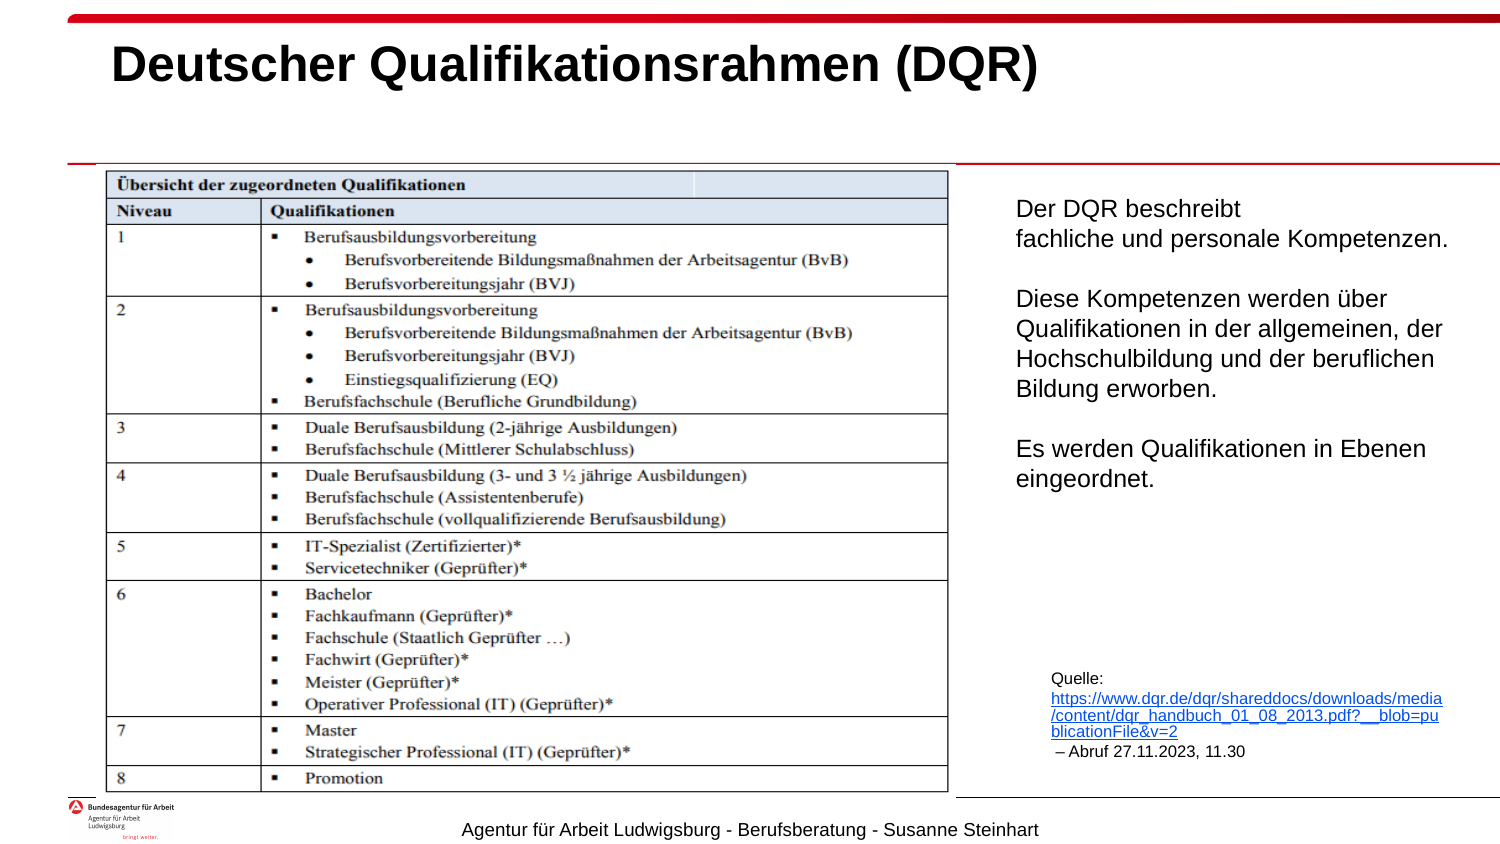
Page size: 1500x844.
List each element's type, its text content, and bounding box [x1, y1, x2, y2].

title Deutscher Qualifikationsrahmen (DQR) [96, 23, 1447, 165]
text_box Der DQR beschreibt fachliche und personale Kompetenzen. Diese Kompetenzen werden über Qualifikationen in der allgemeinen, der Hochschulbildung und der beruflichen Bildung erworben. Es werden Qualifikationen in Ebenen eingeordnet. [1000, 185, 1488, 590]
list [961, 196, 1447, 754]
text_box Agentur für Arbeit Ludwigsburg - Berufsberatung - Susanne Steinhart [446, 810, 1371, 842]
picture [14, 14, 1500, 840]
text_box Quelle: https://www.dqr.de/dqr/shareddocs/downloads/media/content/dqr_handbuch_01_08_2013.pdf?__blob=publicationFile&v=2 – Abruf 27.11.2023, 11.30 [1036, 660, 1463, 736]
